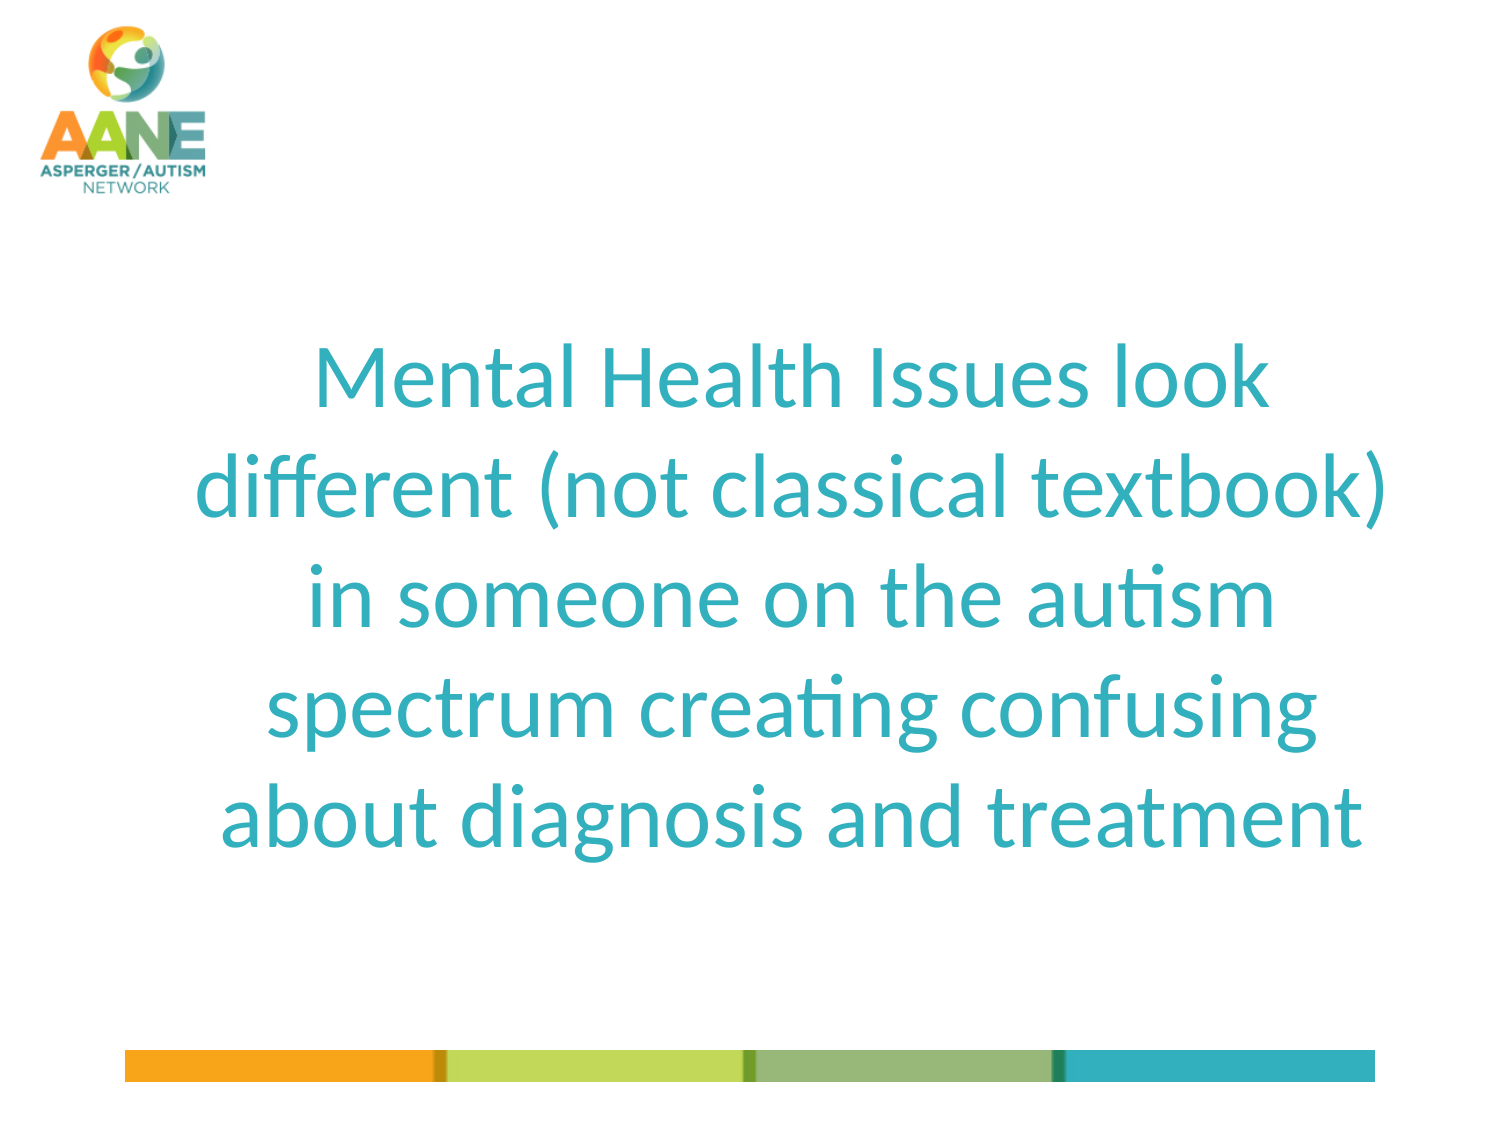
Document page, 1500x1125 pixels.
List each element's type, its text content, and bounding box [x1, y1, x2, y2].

picture [37, 24, 211, 198]
picture [125, 1050, 1375, 1082]
title Mental Health Issues look different (not classical textbook) in someone on the autism spectrum creating confusing about diagnosis and treatment [174, 209, 1412, 973]
